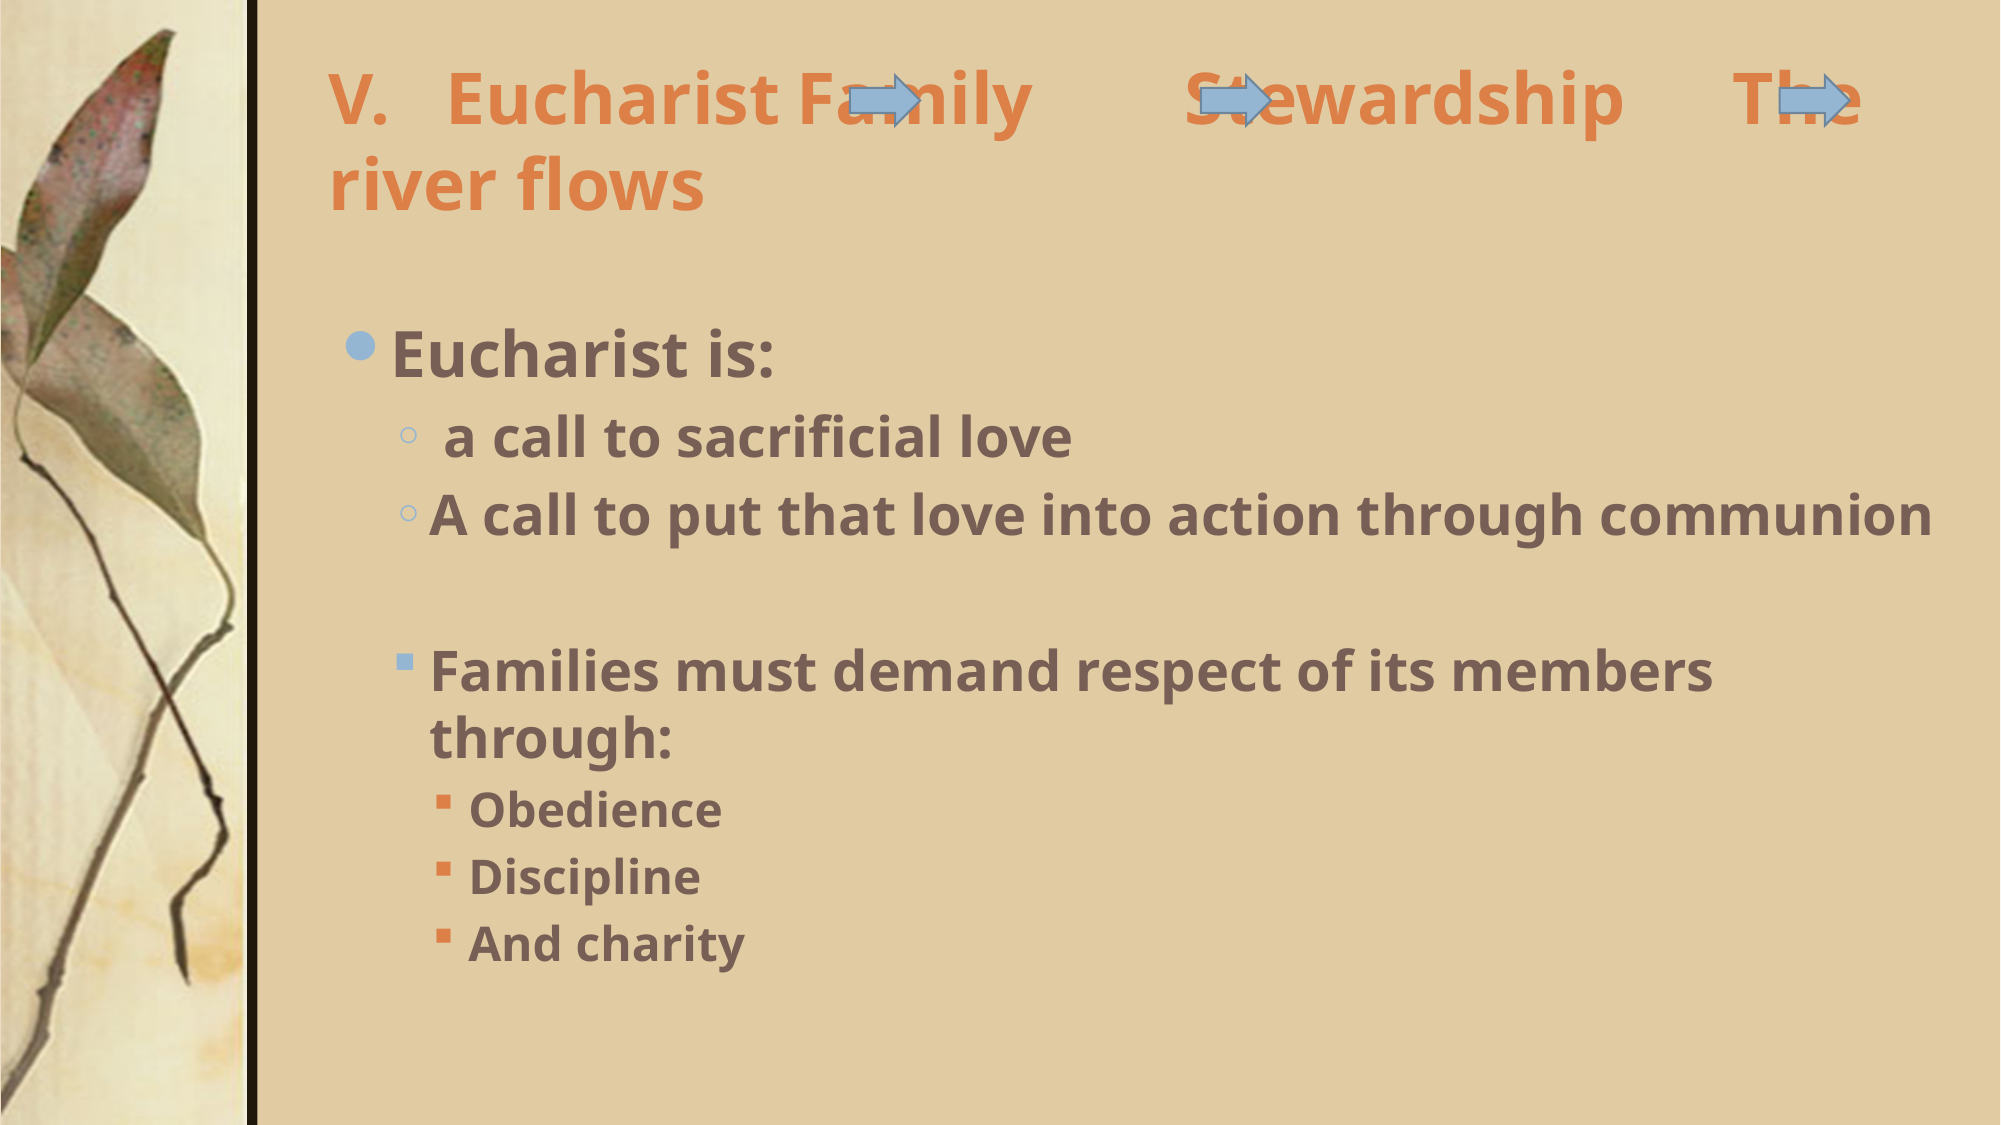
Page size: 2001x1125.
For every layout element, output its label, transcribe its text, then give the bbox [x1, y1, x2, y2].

title V. Eucharist Family Stewardship The river flows [313, 45, 1954, 233]
picture [1, 0, 247, 1125]
text_box [1199, 72, 1273, 128]
text_box [848, 72, 922, 128]
list Eucharist is: a call to sacrificial love A call to put that love into action through communion Families must demand respect of its members through: Obedience Discipline And charity [313, 306, 1954, 1025]
text_box [1778, 72, 1852, 128]
